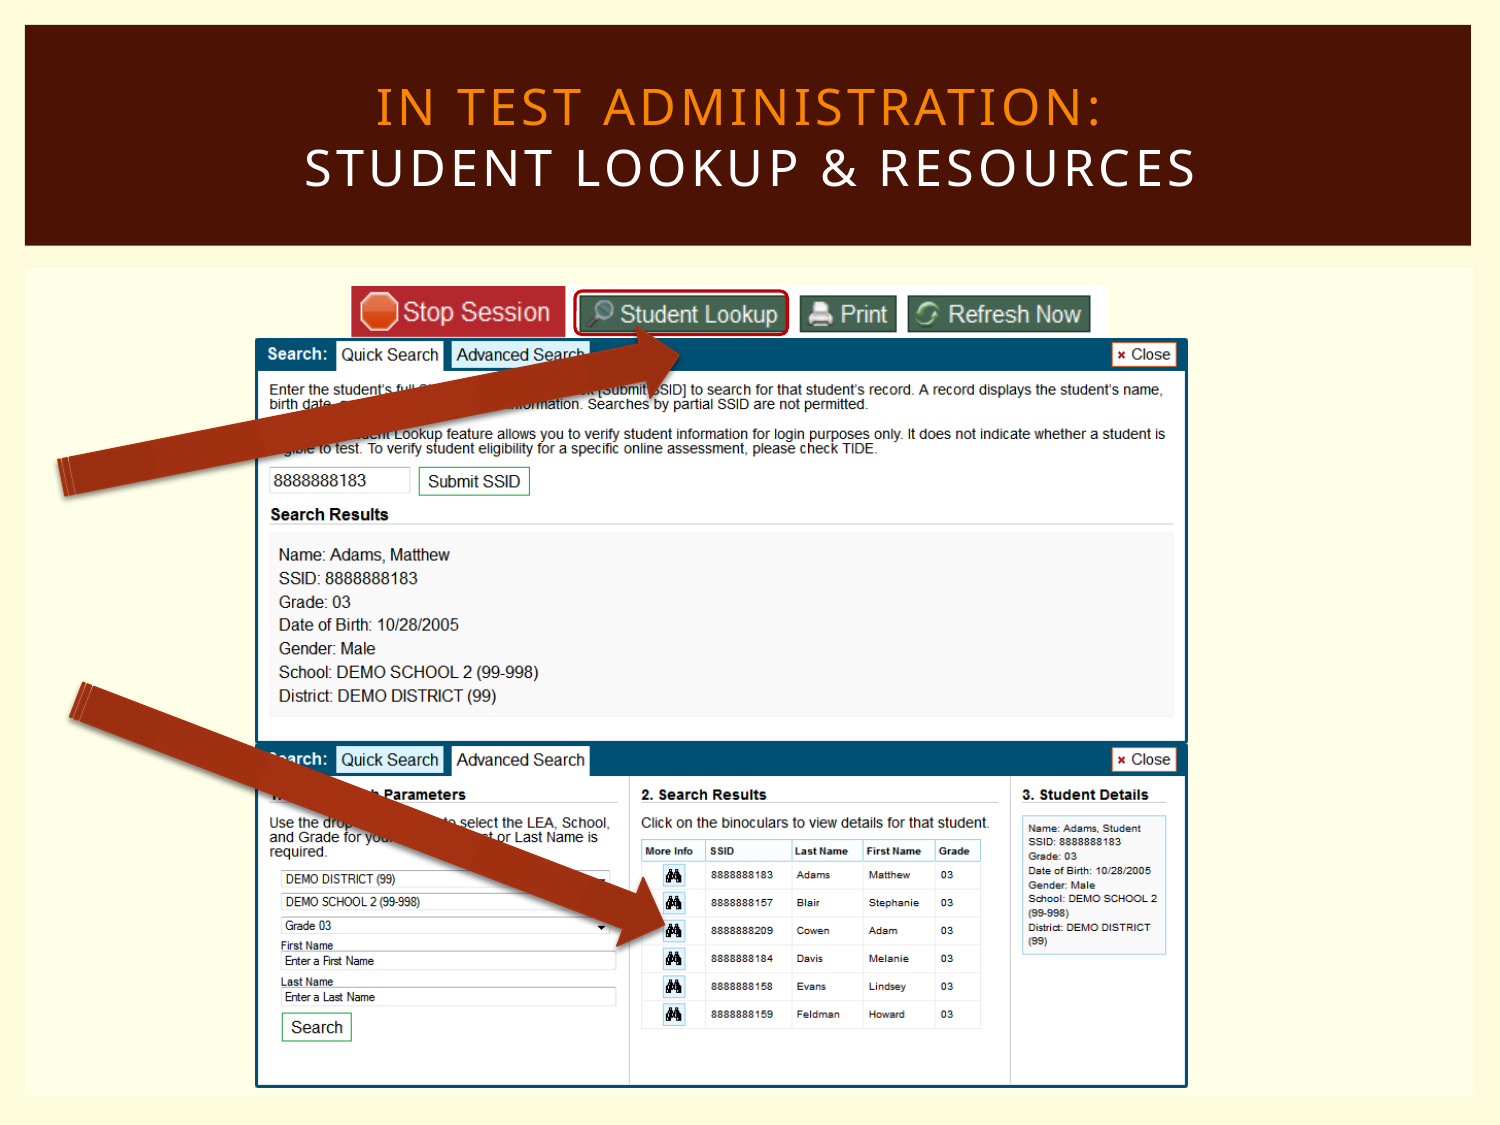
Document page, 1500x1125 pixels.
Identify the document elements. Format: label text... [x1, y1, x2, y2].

picture [269, 348, 286, 359]
picture [255, 747, 1184, 1084]
text_box [57, 420, 250, 497]
title In Test Administration: Student Lookup & Resources [0, 67, 1500, 205]
picture [1112, 748, 1176, 771]
picture [337, 747, 443, 772]
picture [1112, 343, 1176, 366]
text_box [69, 681, 250, 787]
picture [255, 286, 1184, 740]
picture [289, 348, 321, 359]
